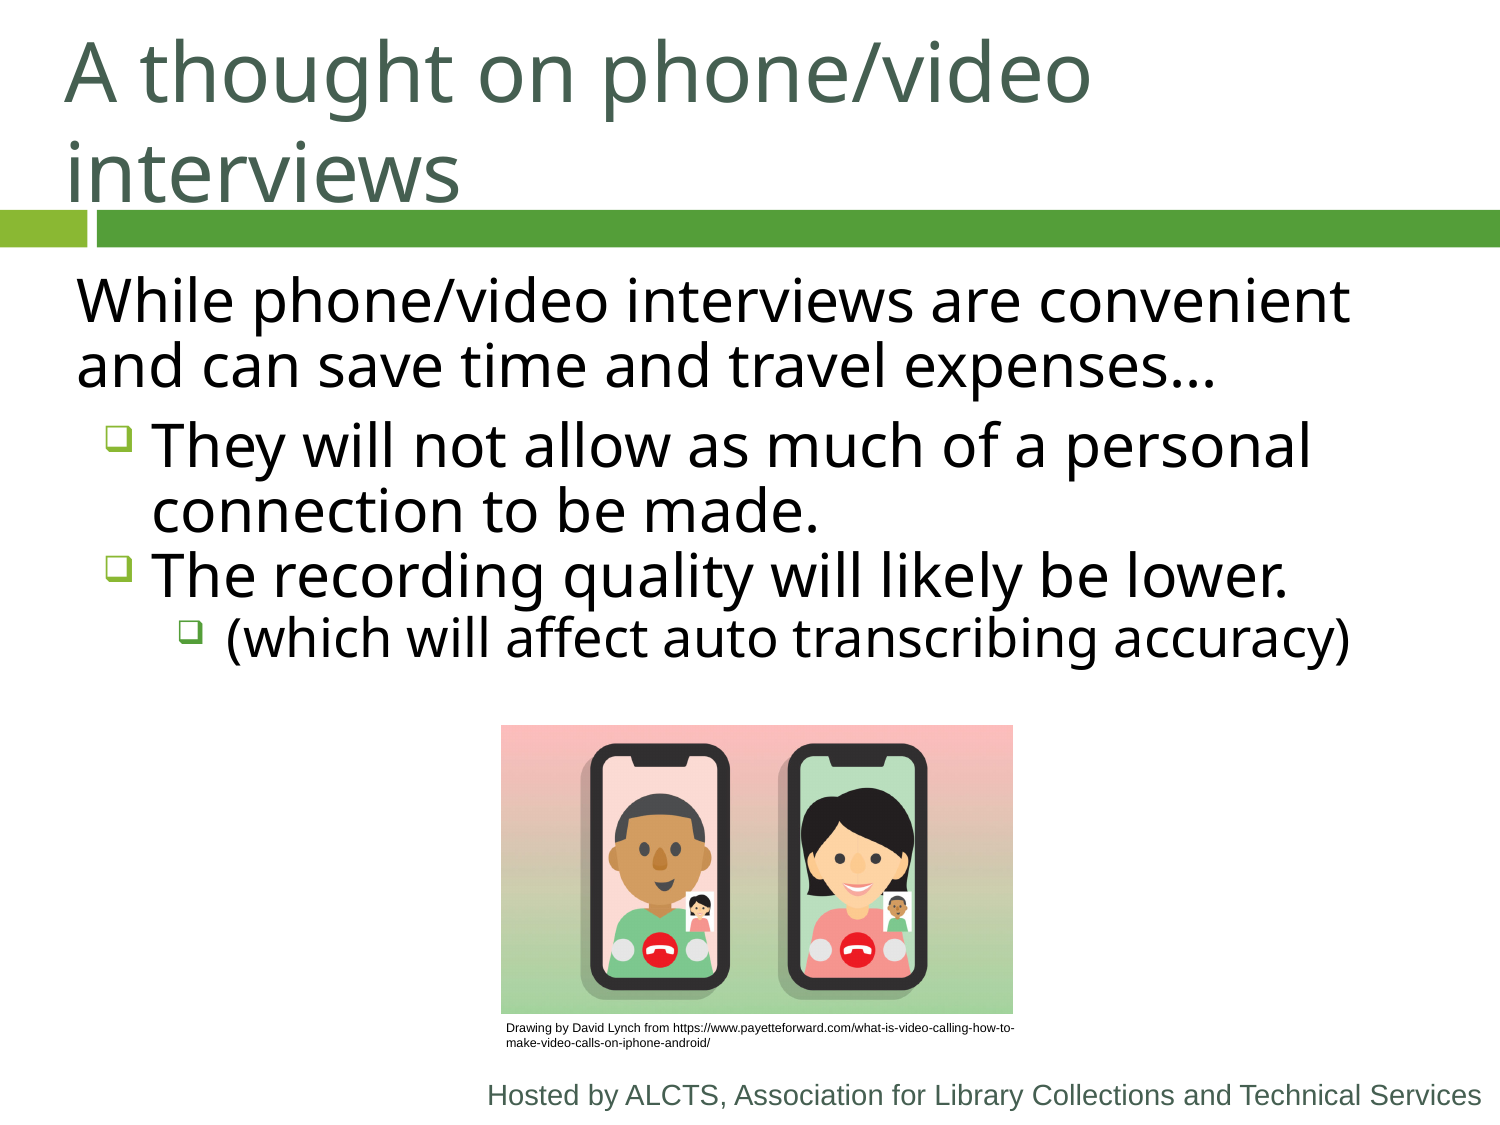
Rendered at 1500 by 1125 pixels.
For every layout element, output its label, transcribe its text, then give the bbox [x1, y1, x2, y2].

text_box Hosted by ALCTS, Association for Library Collections and Technical Services [457, 1064, 1499, 1125]
picture [500, 725, 1013, 1014]
text_box Drawing by David Lynch from https://www.payetteforward.com/what-is-video-calling-how-to-make-video-calls-on-iphone-android/ [491, 1005, 1043, 1063]
list While phone/video interviews are convenient and can save time and travel expenses... They will not allow as much of a personal connection to be made. The recording quality will likely be lower. (which will affect auto transcribing accuracy) [61, 262, 1426, 1000]
title A thought on phone/video interviews [49, 37, 1465, 200]
